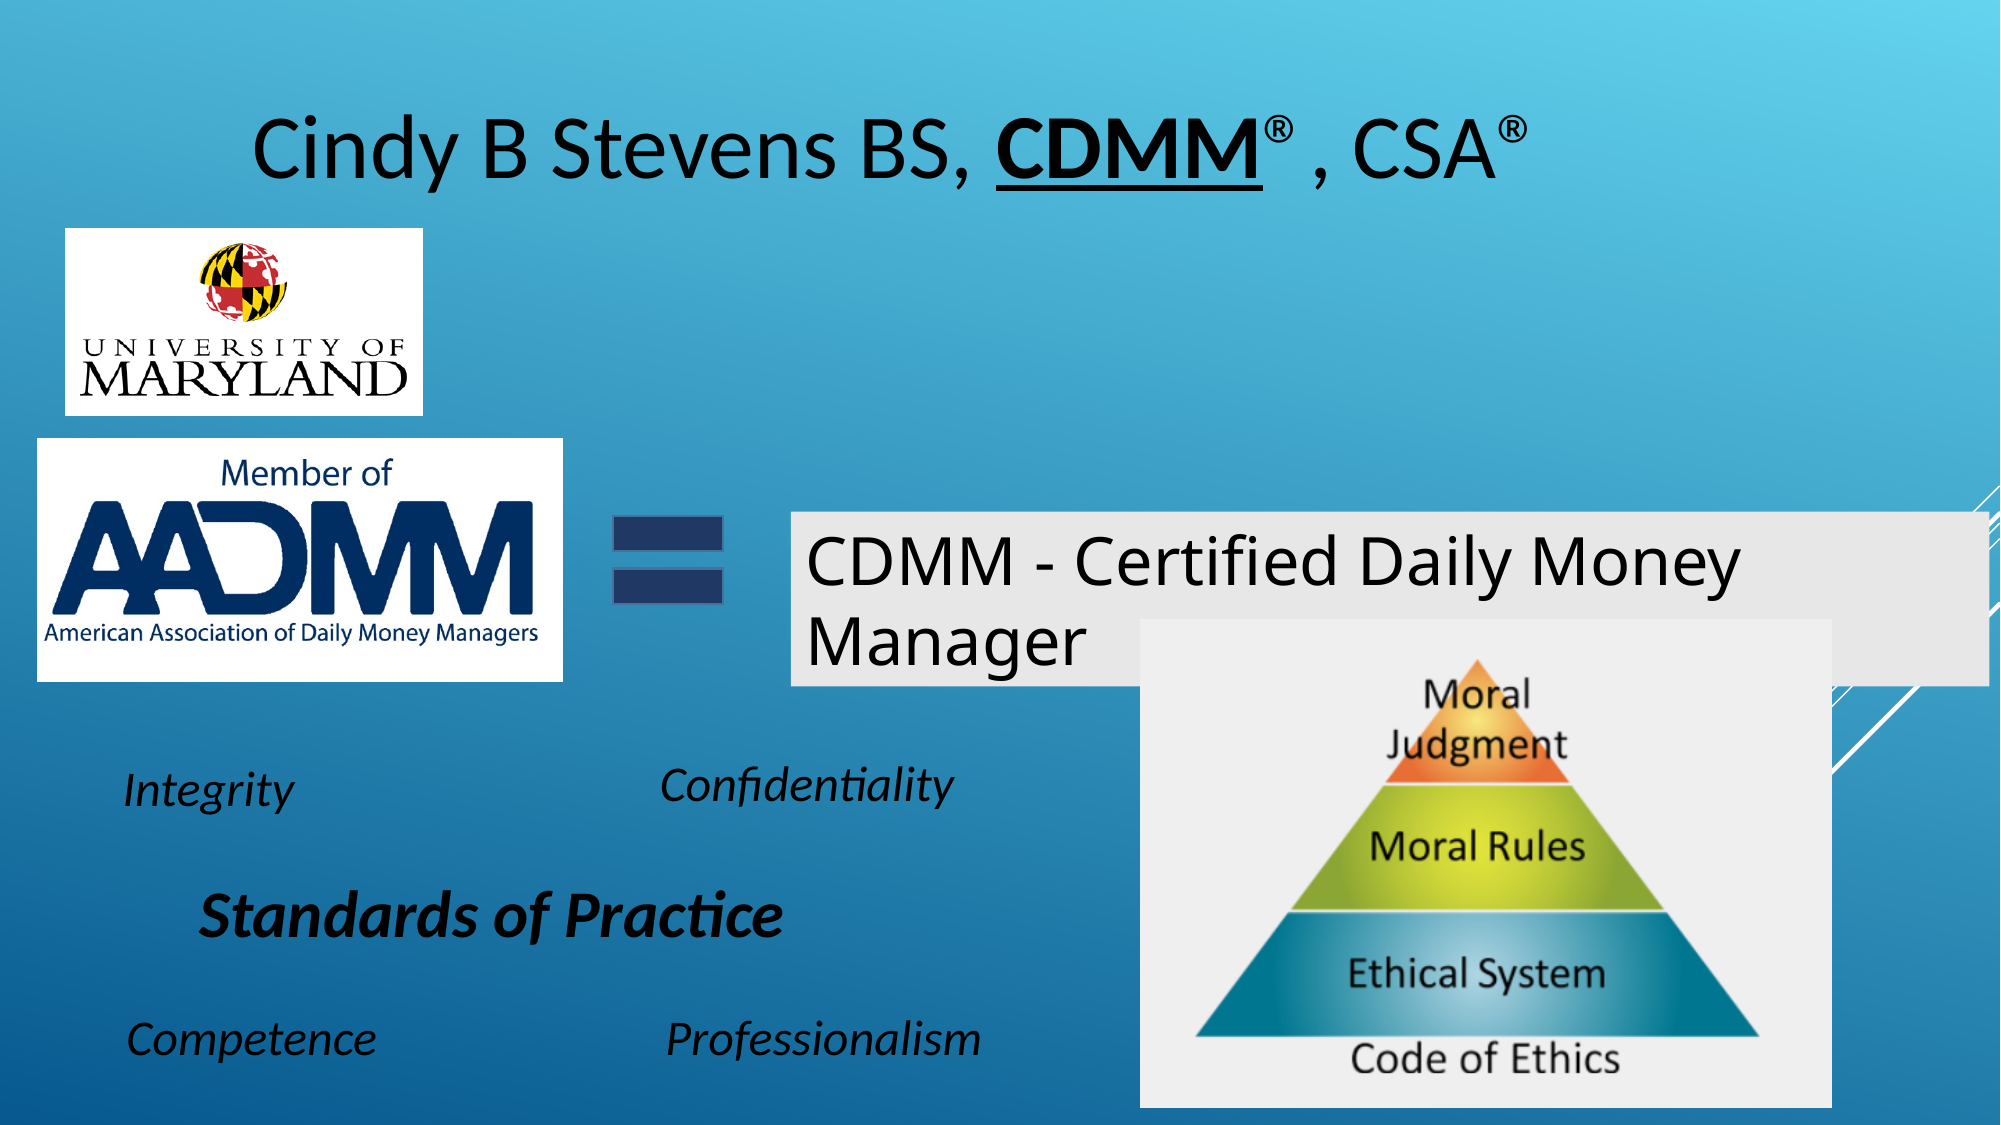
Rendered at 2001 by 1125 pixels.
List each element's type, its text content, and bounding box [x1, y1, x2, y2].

picture [37, 438, 563, 682]
text_box Professionalism [650, 998, 1003, 1074]
picture [65, 228, 423, 417]
text_box Integrity [108, 749, 310, 824]
picture [1140, 619, 1832, 1108]
text_box [612, 515, 724, 552]
text_box Competence [111, 998, 393, 1074]
text_box [612, 567, 724, 605]
text_box Confidentiality [645, 744, 970, 819]
text_box Standards of Practice [184, 863, 801, 959]
text_box Cindy B Stevens BS, CDMM®, CSA® [237, 80, 1559, 205]
text_box CDMM - Certified Daily Money Manager [790, 511, 1990, 687]
